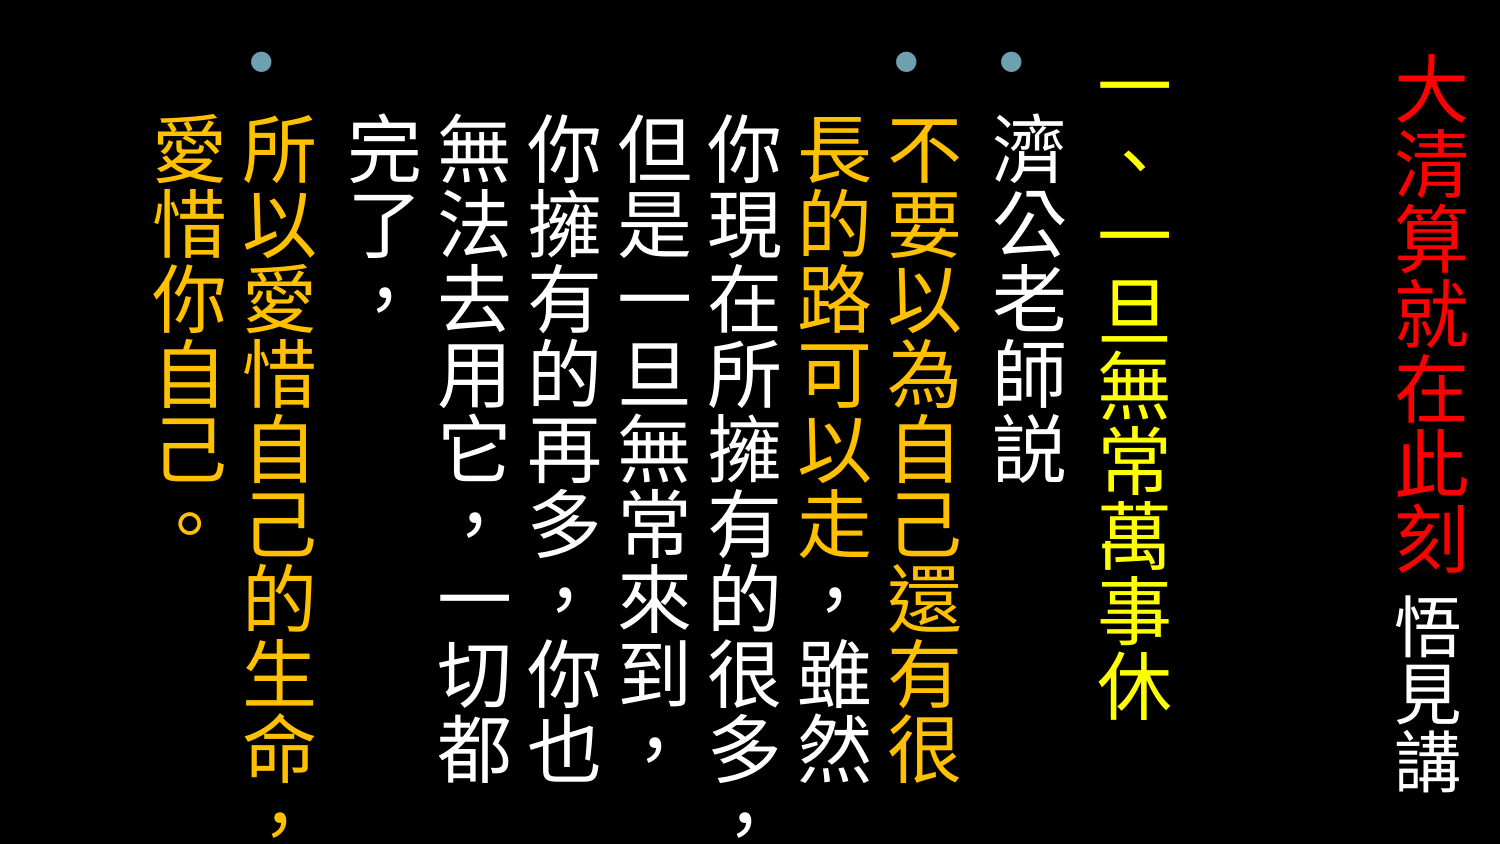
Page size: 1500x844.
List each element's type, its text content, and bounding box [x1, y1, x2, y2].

title 大清算就在此刻 悟見講 [1376, 27, 1483, 820]
list 一、一旦無常萬事休 濟公老師説 不要以為自己還有很長的路可以走，雖然你現在所擁有的很多，但是一旦無常來到，你擁有的再多，你也無法去用它，一切都完了， 所以愛惜自己的生命，愛惜你自己。 [29, 27, 1365, 820]
